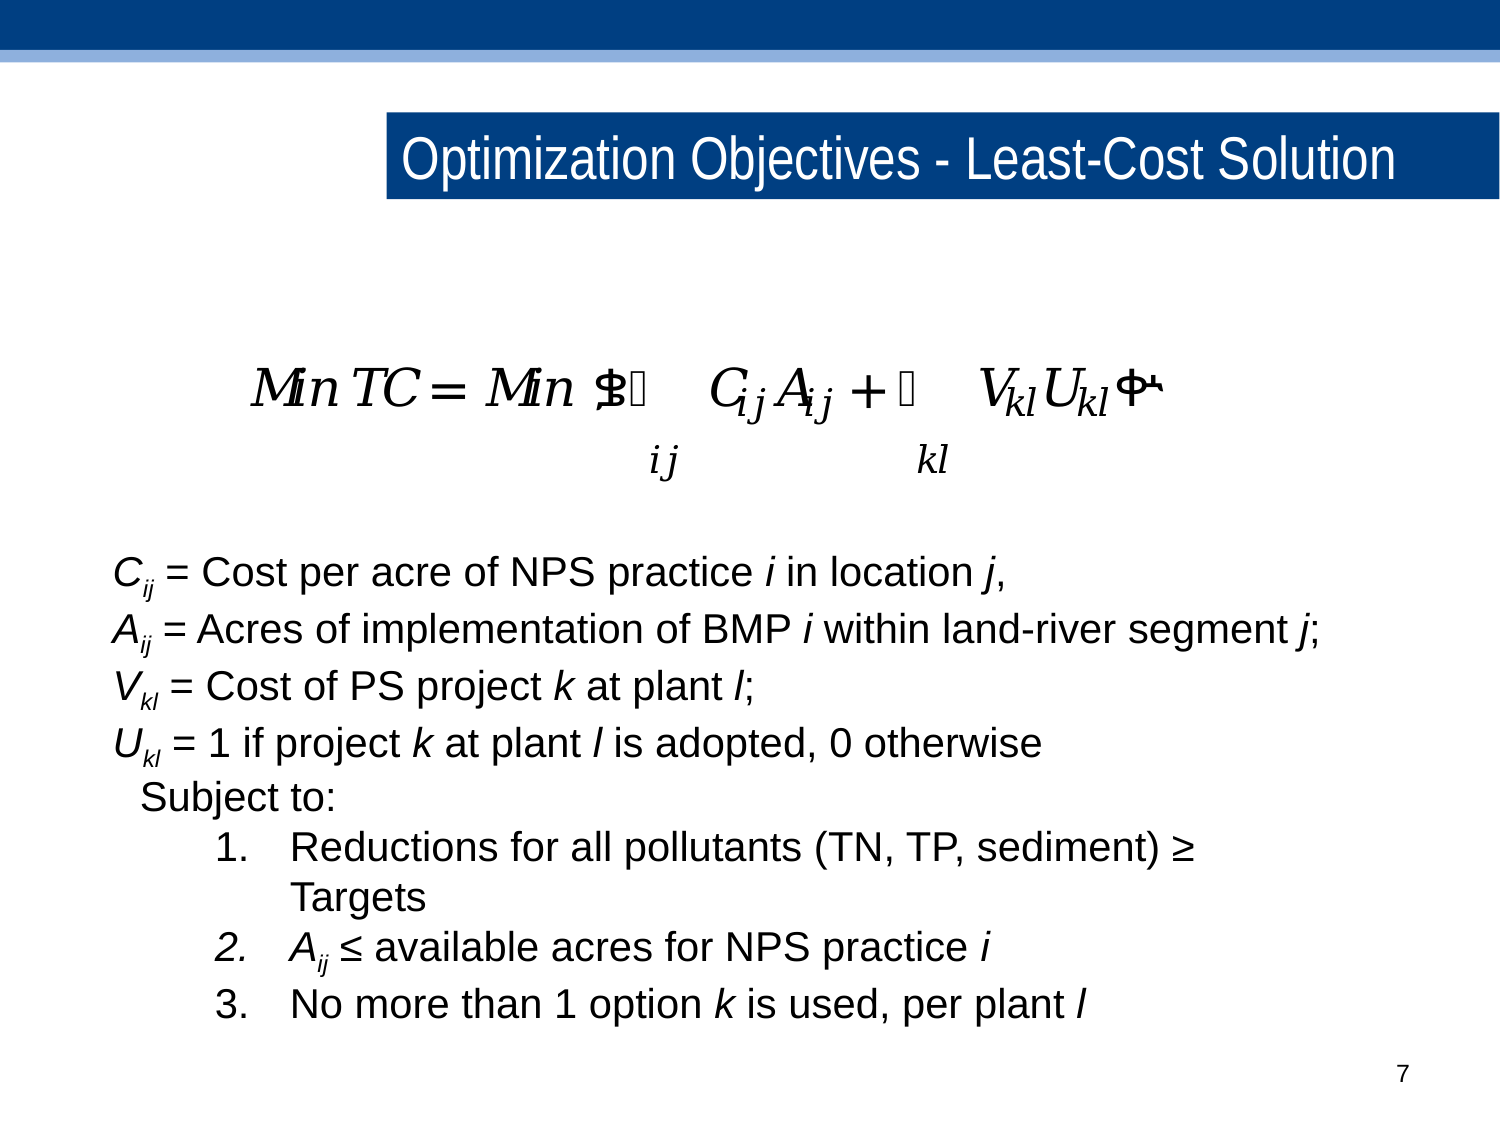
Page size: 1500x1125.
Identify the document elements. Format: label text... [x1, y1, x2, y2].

text_box Cij = Cost per acre of NPS practice i in location j, Aij = Acres of implementation of BMP i within land-river segment j; Vkl = Cost of PS project k at plant l; Ukl = 1 if project k at plant l is adopted, 0 otherwise [97, 537, 1347, 780]
text_box Subject to: Reductions for all pollutants (TN, TP, sediment) ≥ Targets Aij ≤ available acres for NPS practice i No more than 1 option k is used, per plant l [125, 762, 1350, 1035]
title Optimization Objectives - Least-Cost Solution [386, 111, 1500, 200]
picture [187, 287, 1251, 546]
slide_number 7 [1074, 1042, 1425, 1103]
